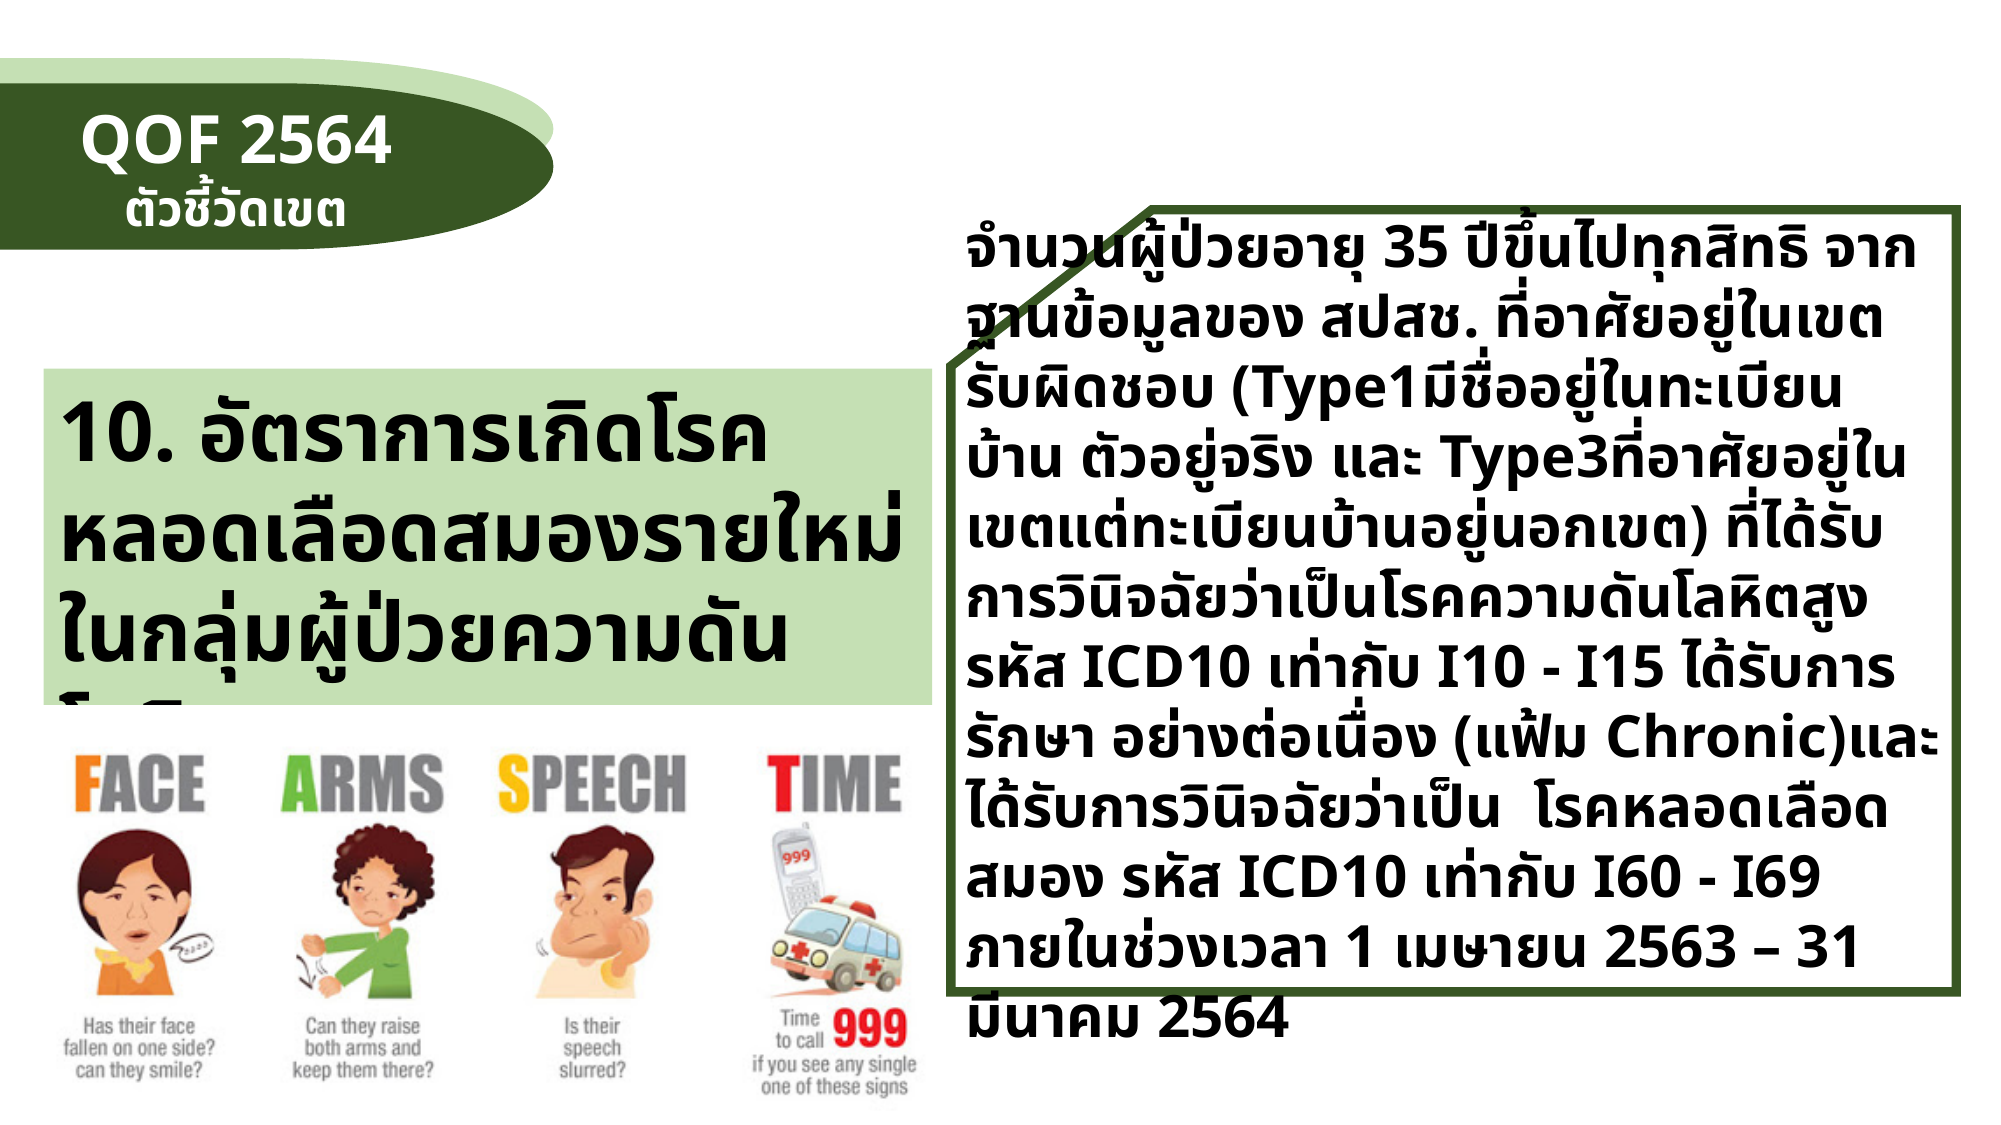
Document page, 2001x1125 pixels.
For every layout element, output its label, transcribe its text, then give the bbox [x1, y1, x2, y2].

text_box 10. อัตราการเกิดโรคหลอดเลือดสมองรายใหม่ในกลุ่มผู้ป่วยความดันโลหิตสูง [43, 368, 933, 705]
text_box จำนวนผู้ป่วยอายุ 35 ปีขึ้นไปทุกสิทธิ จากฐานข้อมูลของ สปสช. ที่อาศัยอยู่ในเขตรับผิดชอบ (Type1มีชื่ออยู่ในทะเบียนบ้าน ตัวอยู่จริง และ Type3ที่อาศัยอยู่ในเขตแต่ทะเบียนบ้านอยู่นอกเขต) ที่ได้รับการวินิจฉัยว่าเป็นโรคความดันโลหิตสูง รหัส ICD10 เท่ากับ I10 - I15 ได้รับการรักษา อย่างต่อเนื่อง (แฟ้ม Chronic)และได้รับการวินิจฉัยว่าเป็น โรคหลอดเลือดสมอง รหัส ICD10 เท่ากับ I60 - I69 ภายในช่วงเวลา 1 เมษายน 2563 – 31 มีนาคม 2564 [949, 208, 1958, 993]
text_box QOF 2564 ตัวชี้วัดเขต [0, 82, 555, 251]
text_box [0, 57, 555, 146]
picture [43, 705, 939, 1125]
